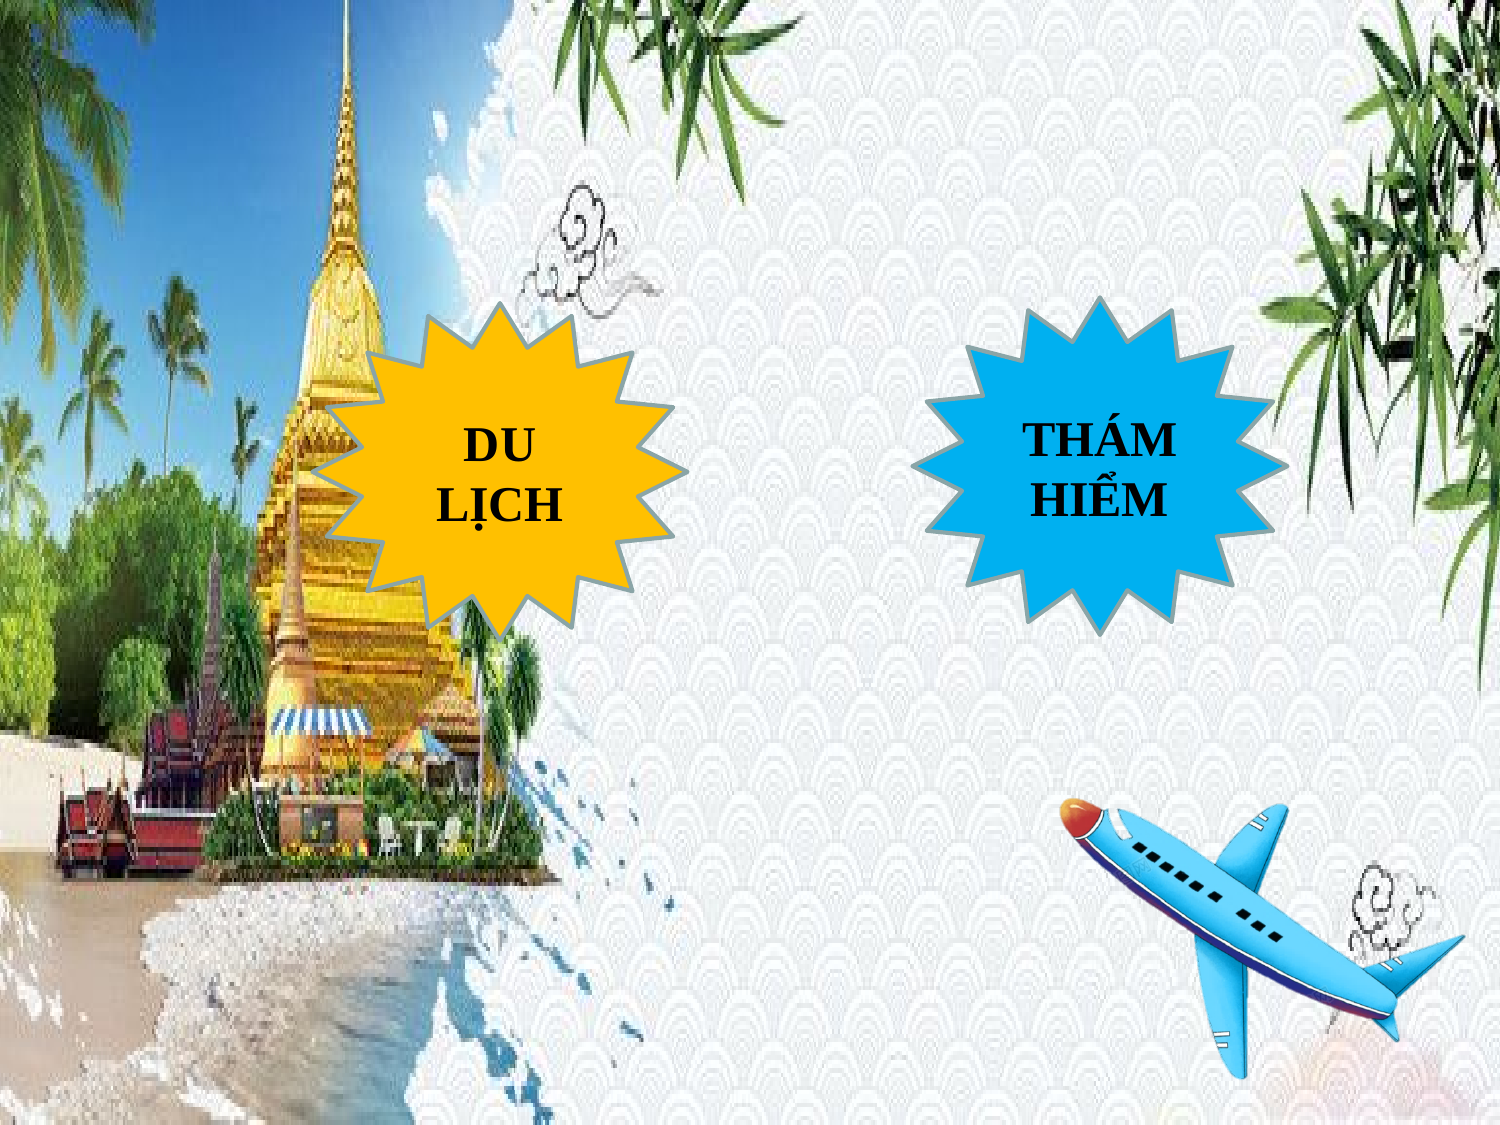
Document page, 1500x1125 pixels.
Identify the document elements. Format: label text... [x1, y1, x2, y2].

text_box THÁM HIỂM [910, 295, 1290, 637]
text_box DU LỊCH [310, 301, 690, 643]
picture [0, 0, 1500, 1125]
